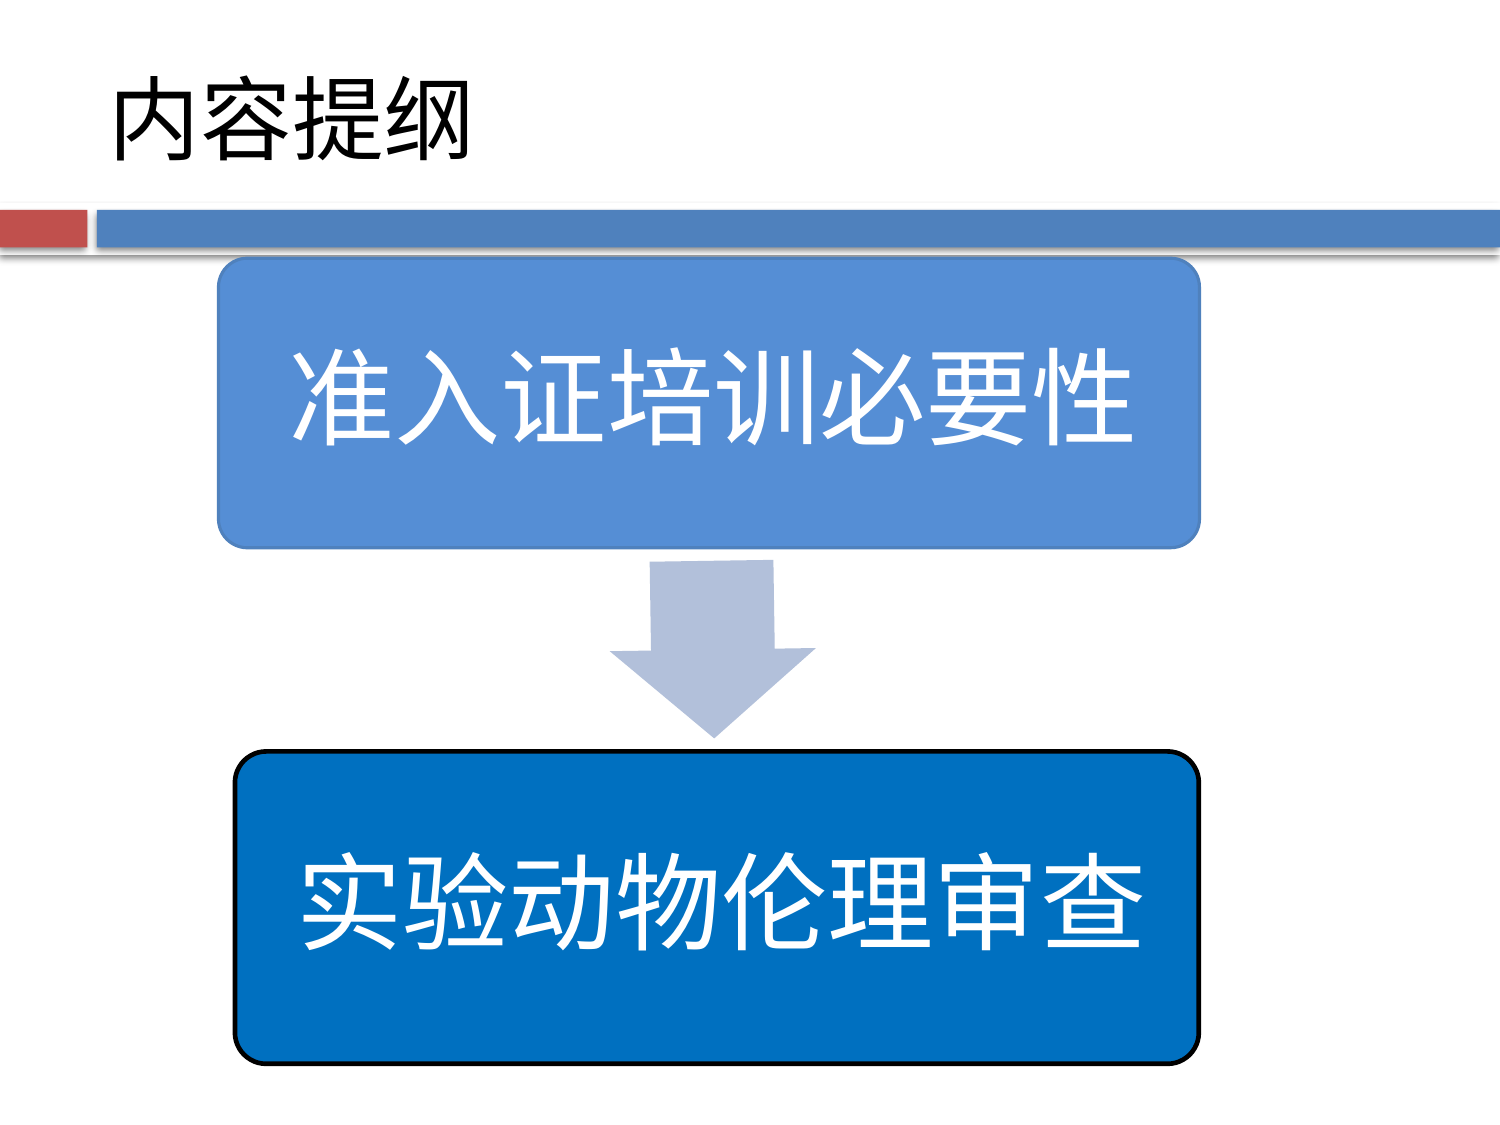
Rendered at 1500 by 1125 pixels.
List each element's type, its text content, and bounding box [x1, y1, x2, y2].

title 内容提纲 [93, 35, 1432, 198]
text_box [0, 257, 1419, 1091]
